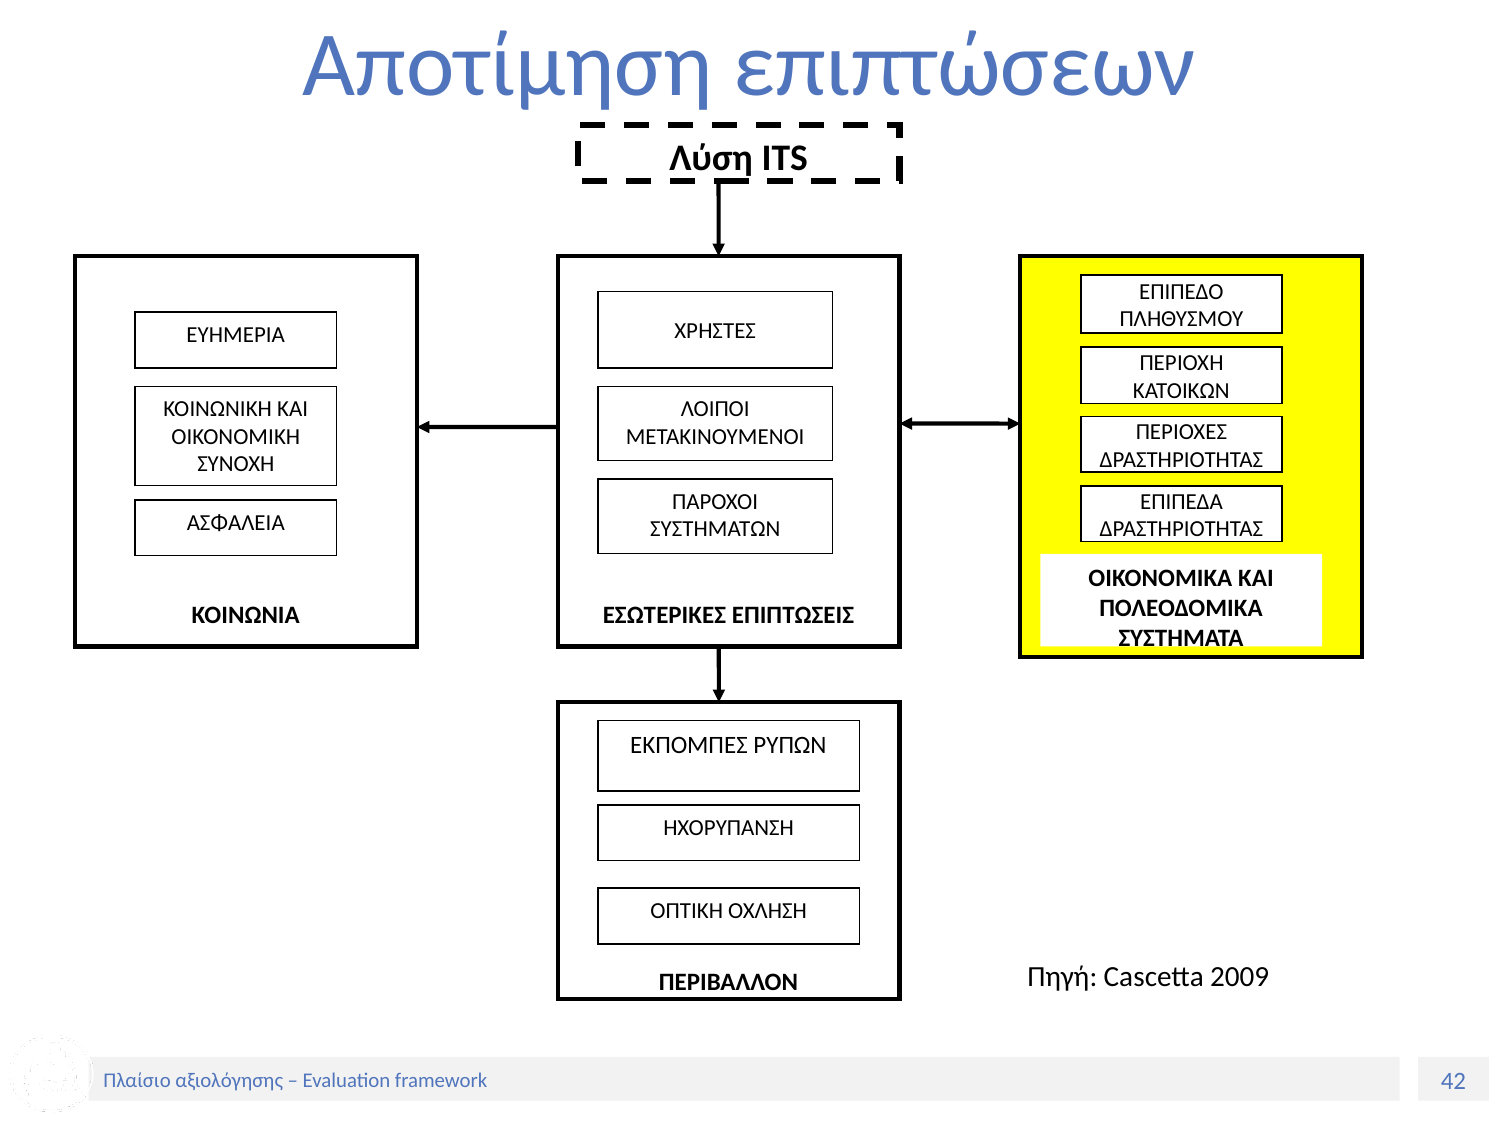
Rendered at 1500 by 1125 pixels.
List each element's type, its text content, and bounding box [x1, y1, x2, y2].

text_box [74, 124, 1363, 1000]
title Αποτίμηση επιπτώσεων [75, 19, 1425, 100]
